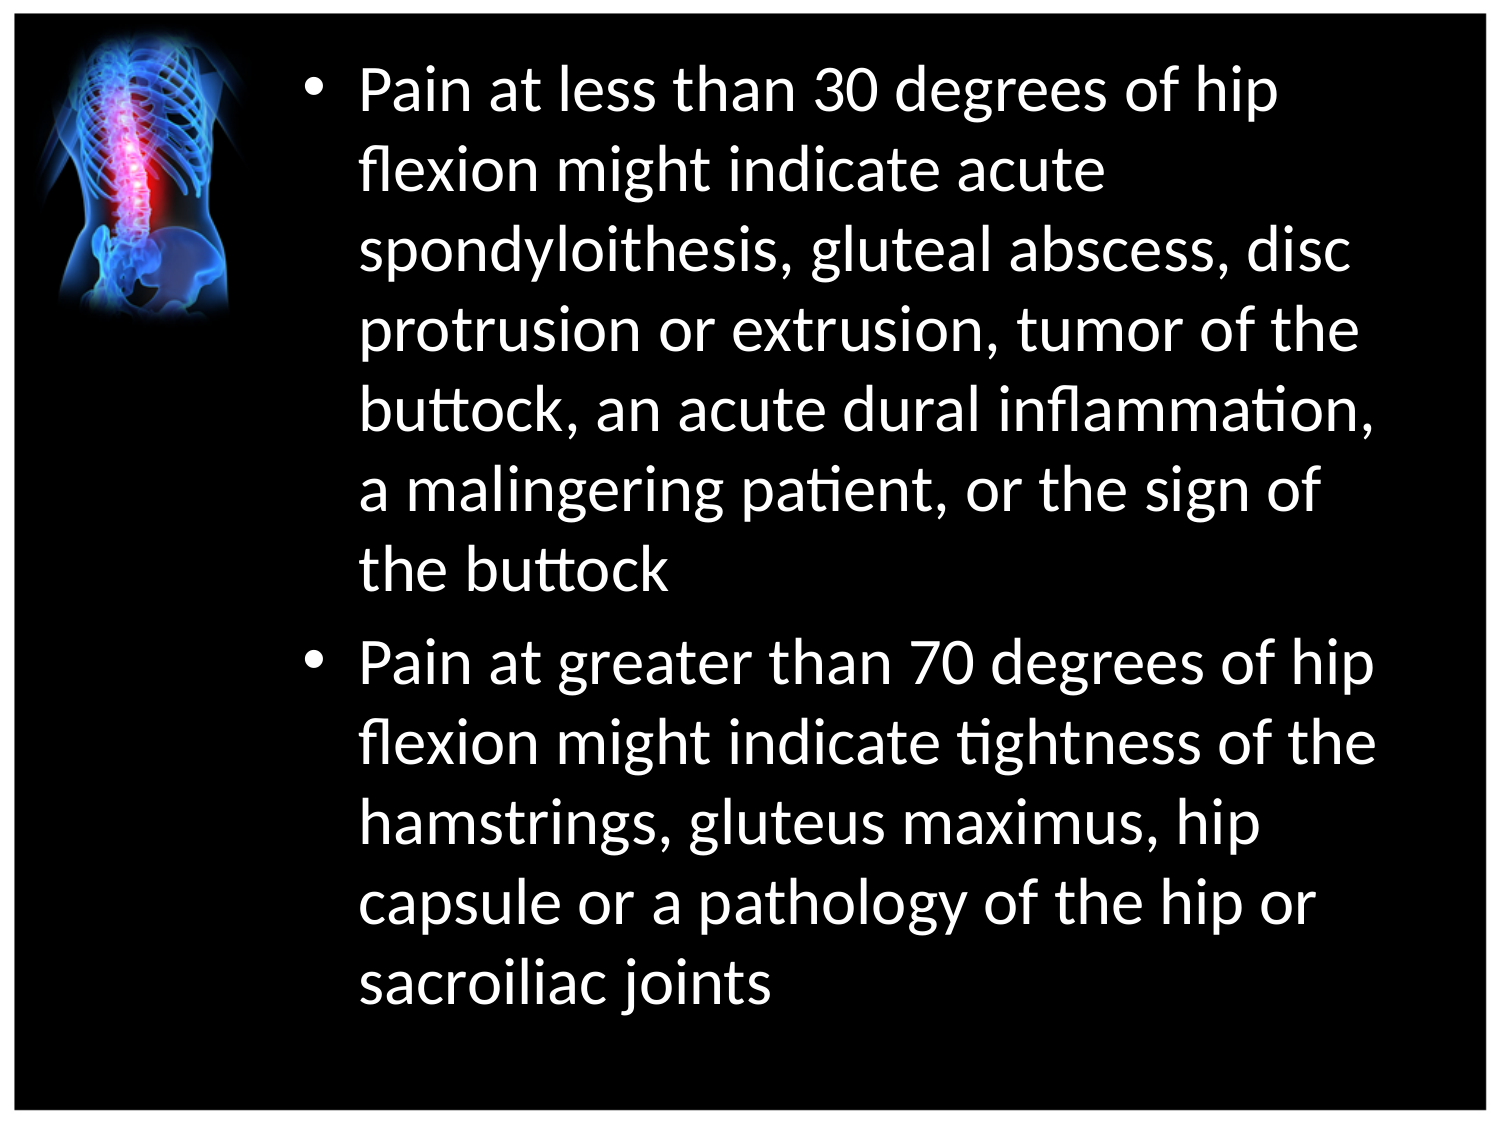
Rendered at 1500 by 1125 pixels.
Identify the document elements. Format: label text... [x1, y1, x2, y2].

list Pain at less than 30 degrees of hip flexion might indicate acute spondyloithesis, gluteal abscess, disc protrusion or extrusion, tumor of the buttock, an acute dural inflammation, a malingering patient, or the sign of the buttock Pain at greater than 70 degrees of hip flexion might indicate tightness of the hamstrings, gluteus maximus, hip capsule or a pathology of the hip or sacroiliac joints [287, 37, 1426, 1038]
picture [0, 0, 1500, 1125]
